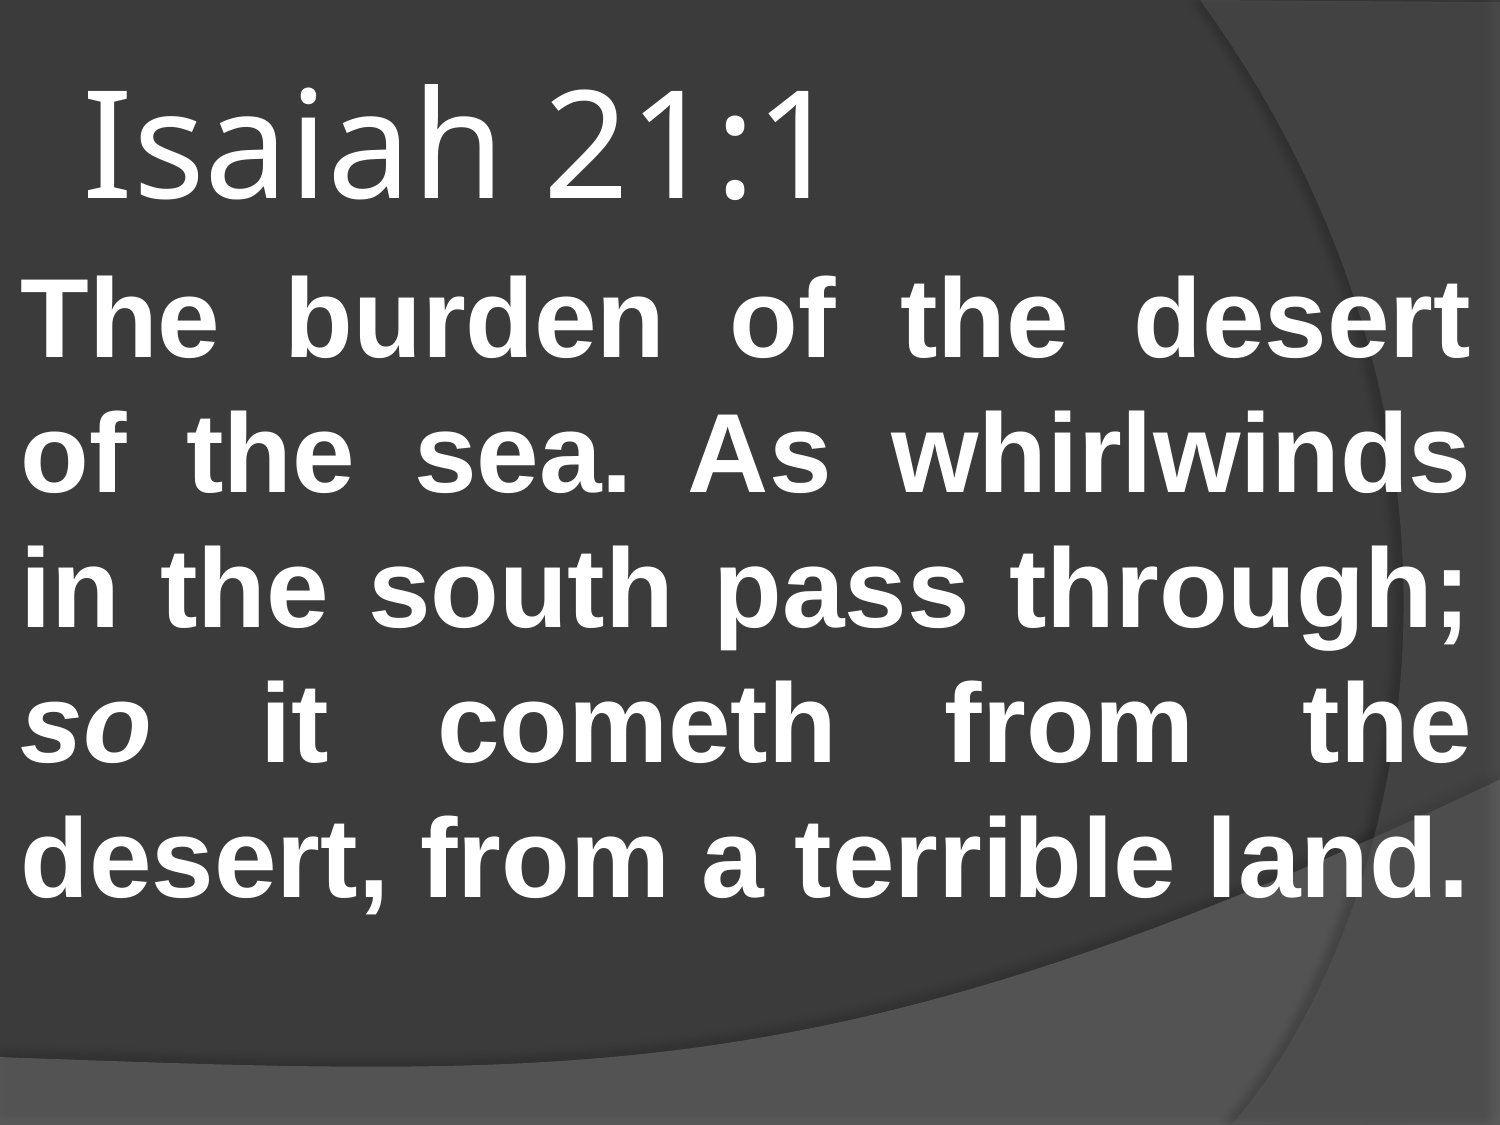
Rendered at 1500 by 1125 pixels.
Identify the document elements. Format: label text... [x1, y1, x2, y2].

list The burden of the desert of the sea. As whirlwinds in the south pass through; so it cometh from the desert, from a terrible land. [0, 237, 1488, 1125]
title Isaiah 21:1 [75, 45, 1300, 233]
